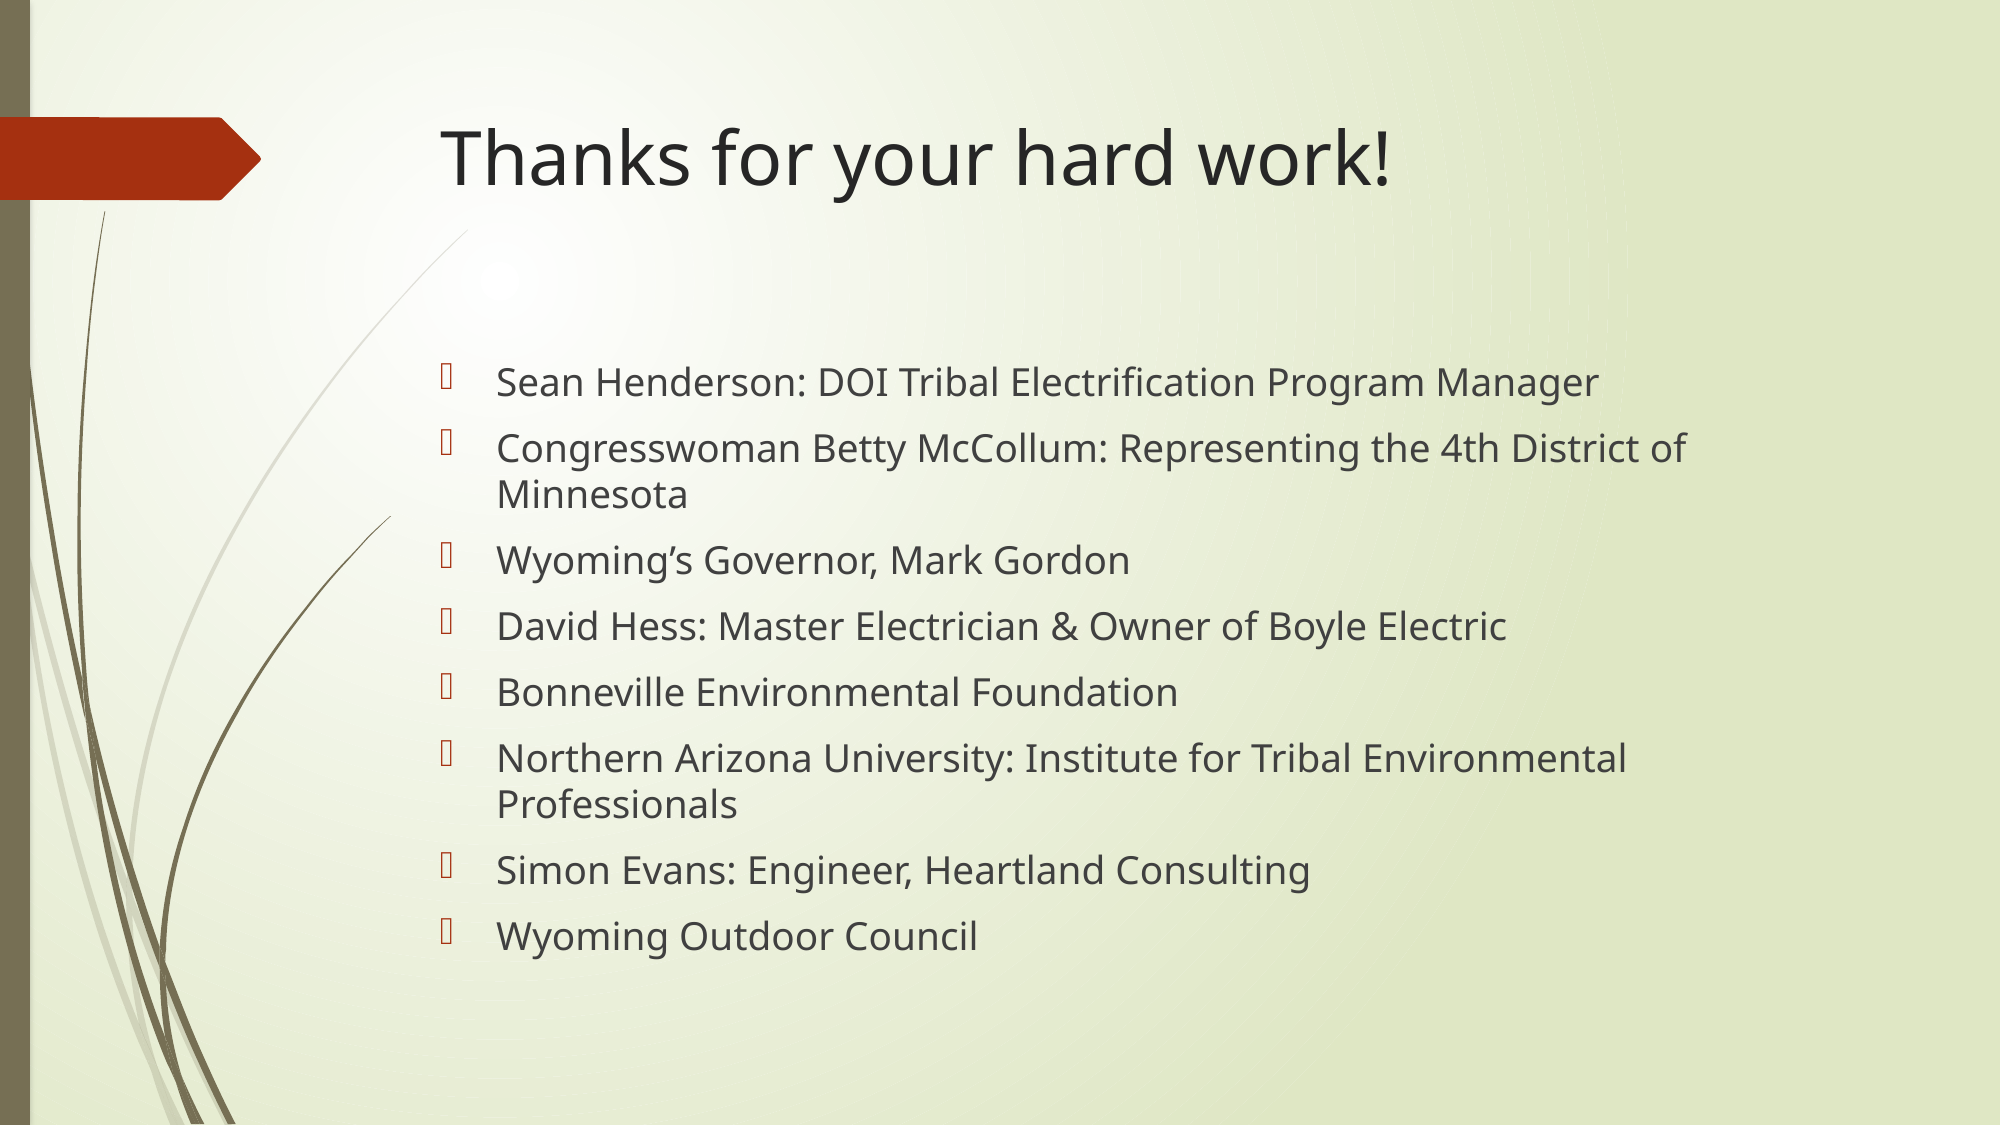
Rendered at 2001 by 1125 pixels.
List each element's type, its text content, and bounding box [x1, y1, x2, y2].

list Sean Henderson: DOI Tribal Electrification Program Manager Congresswoman Betty McCollum: Representing the 4th District of Minnesota Wyoming’s Governor, Mark Gordon David Hess: Master Electrician & Owner of Boyle Electric Bonneville Environmental Foundation Northern Arizona University: Institute for Tribal Environmental Professionals Simon Evans: Engineer, Heartland Consulting Wyoming Outdoor Council [424, 350, 1888, 970]
title Thanks for your hard work! [425, 102, 1888, 313]
